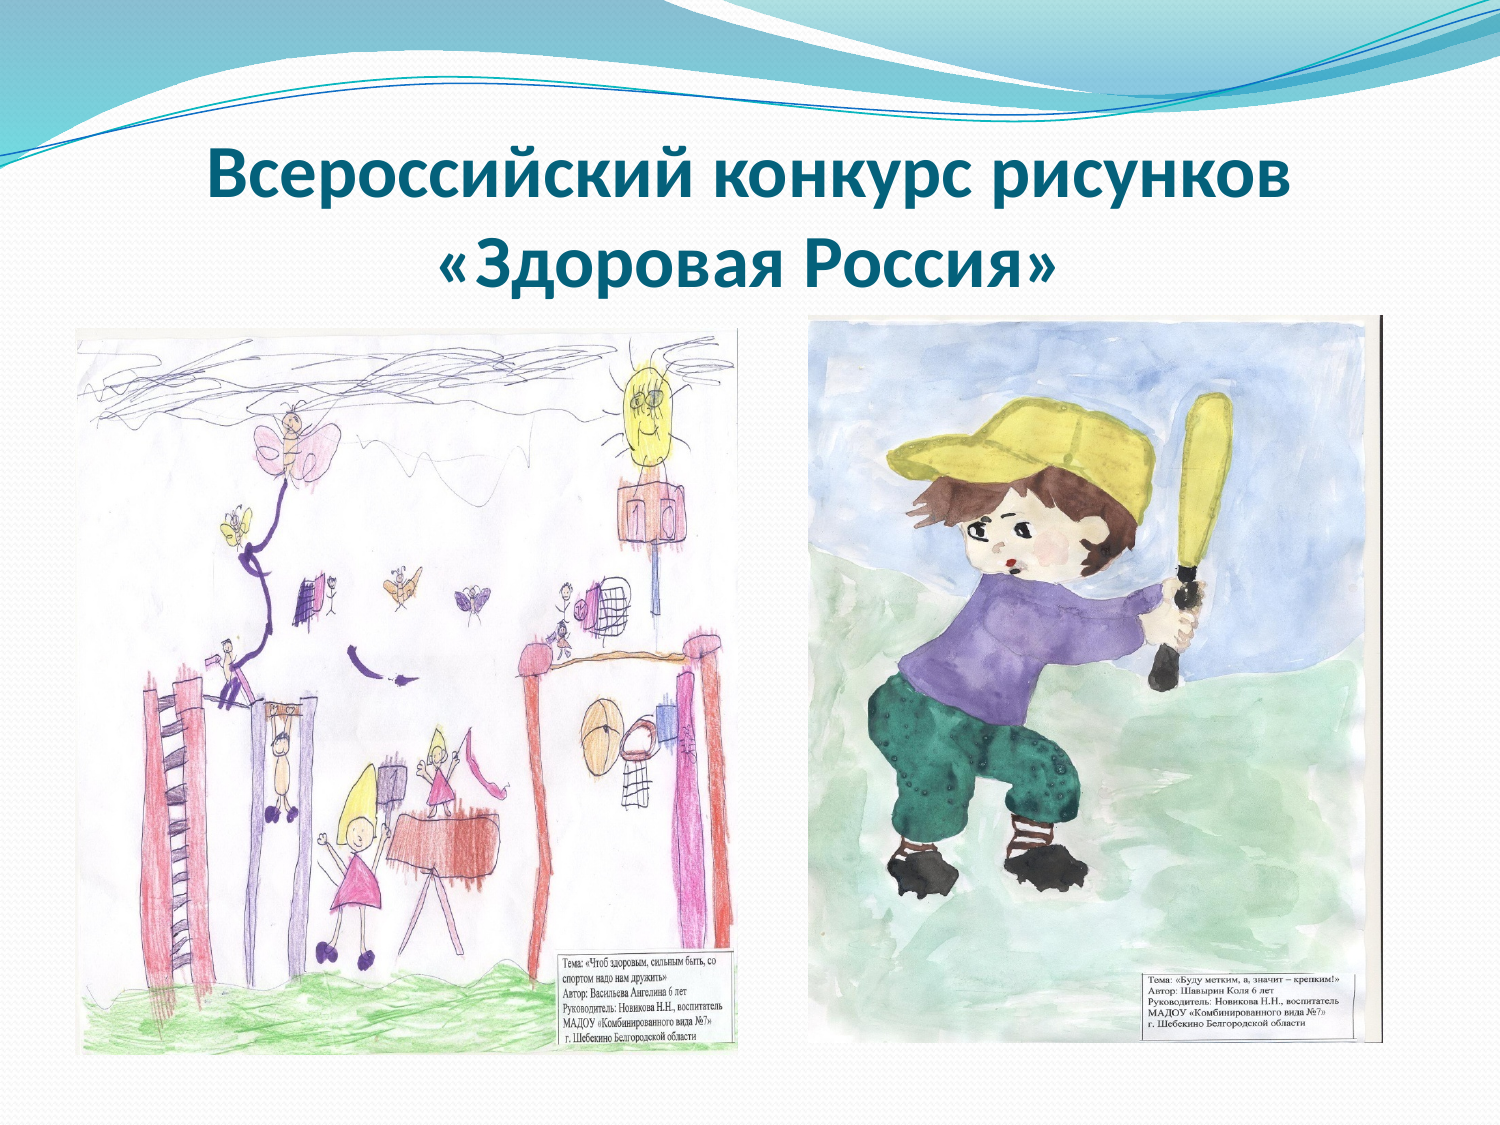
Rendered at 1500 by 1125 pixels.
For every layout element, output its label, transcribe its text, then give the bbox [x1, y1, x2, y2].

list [808, 314, 1383, 1043]
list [74, 327, 738, 1055]
title Всероссийский конкурс рисунков «Здоровая Россия» [75, 115, 1425, 303]
